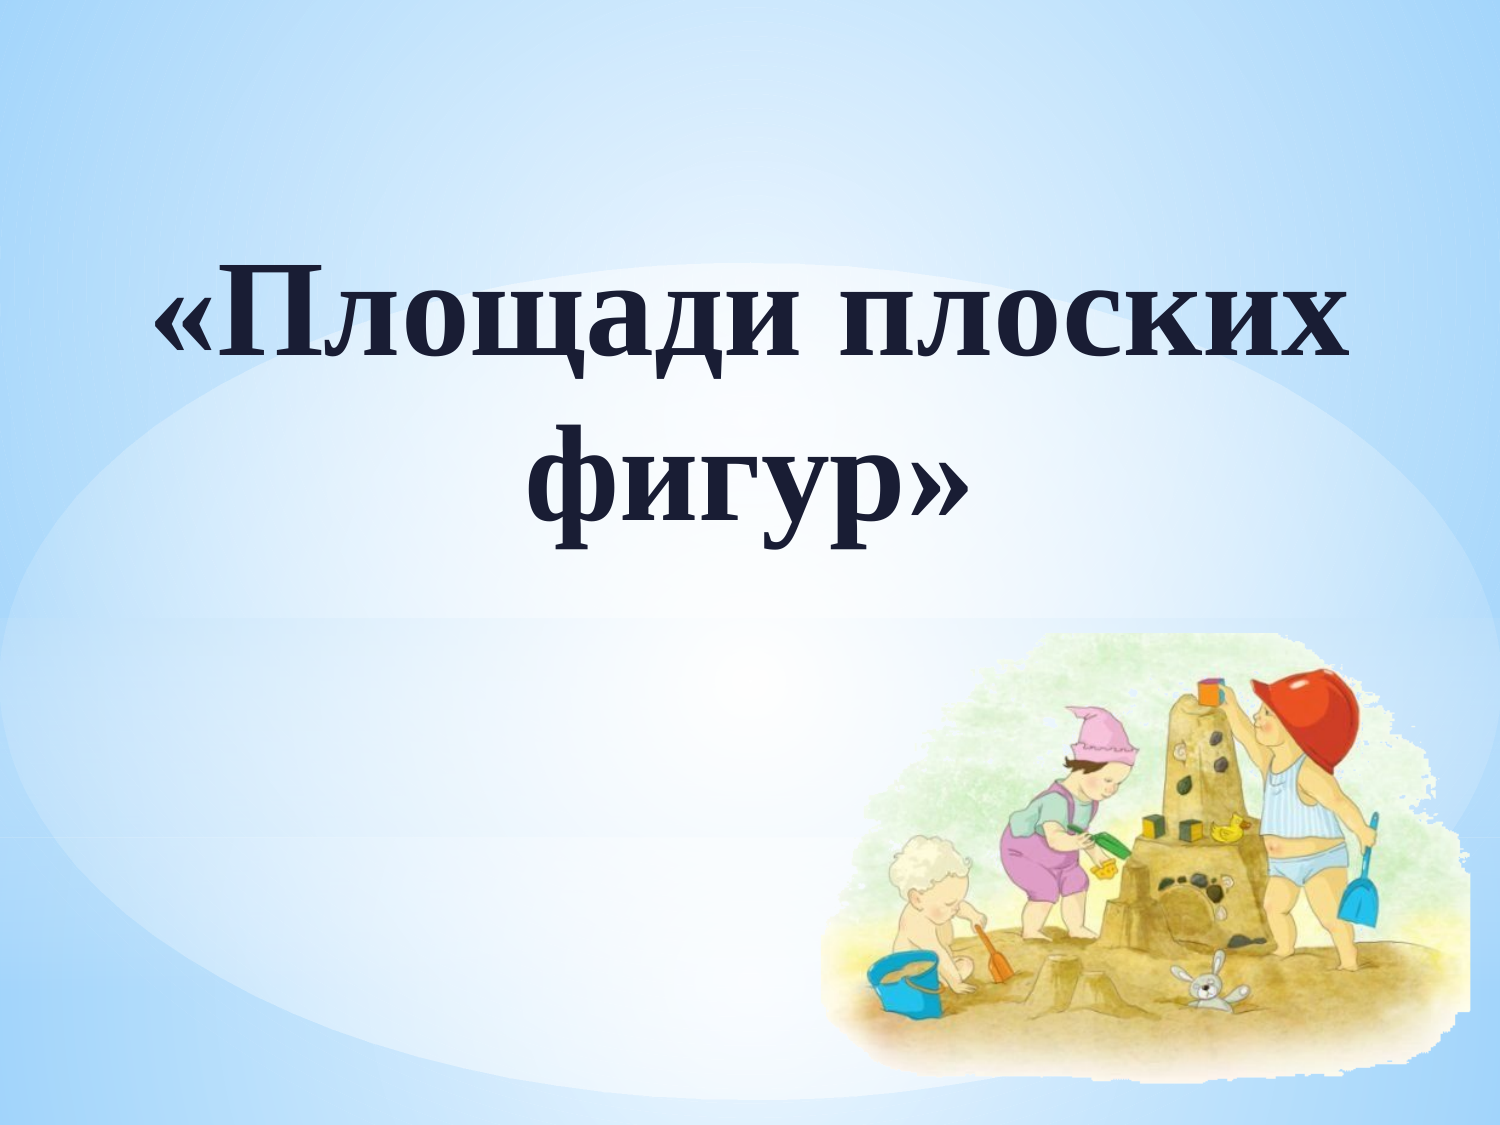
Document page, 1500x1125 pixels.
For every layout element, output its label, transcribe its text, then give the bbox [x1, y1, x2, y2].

title «Площади плоских фигур» [29, 30, 1471, 965]
picture [820, 633, 1471, 1091]
